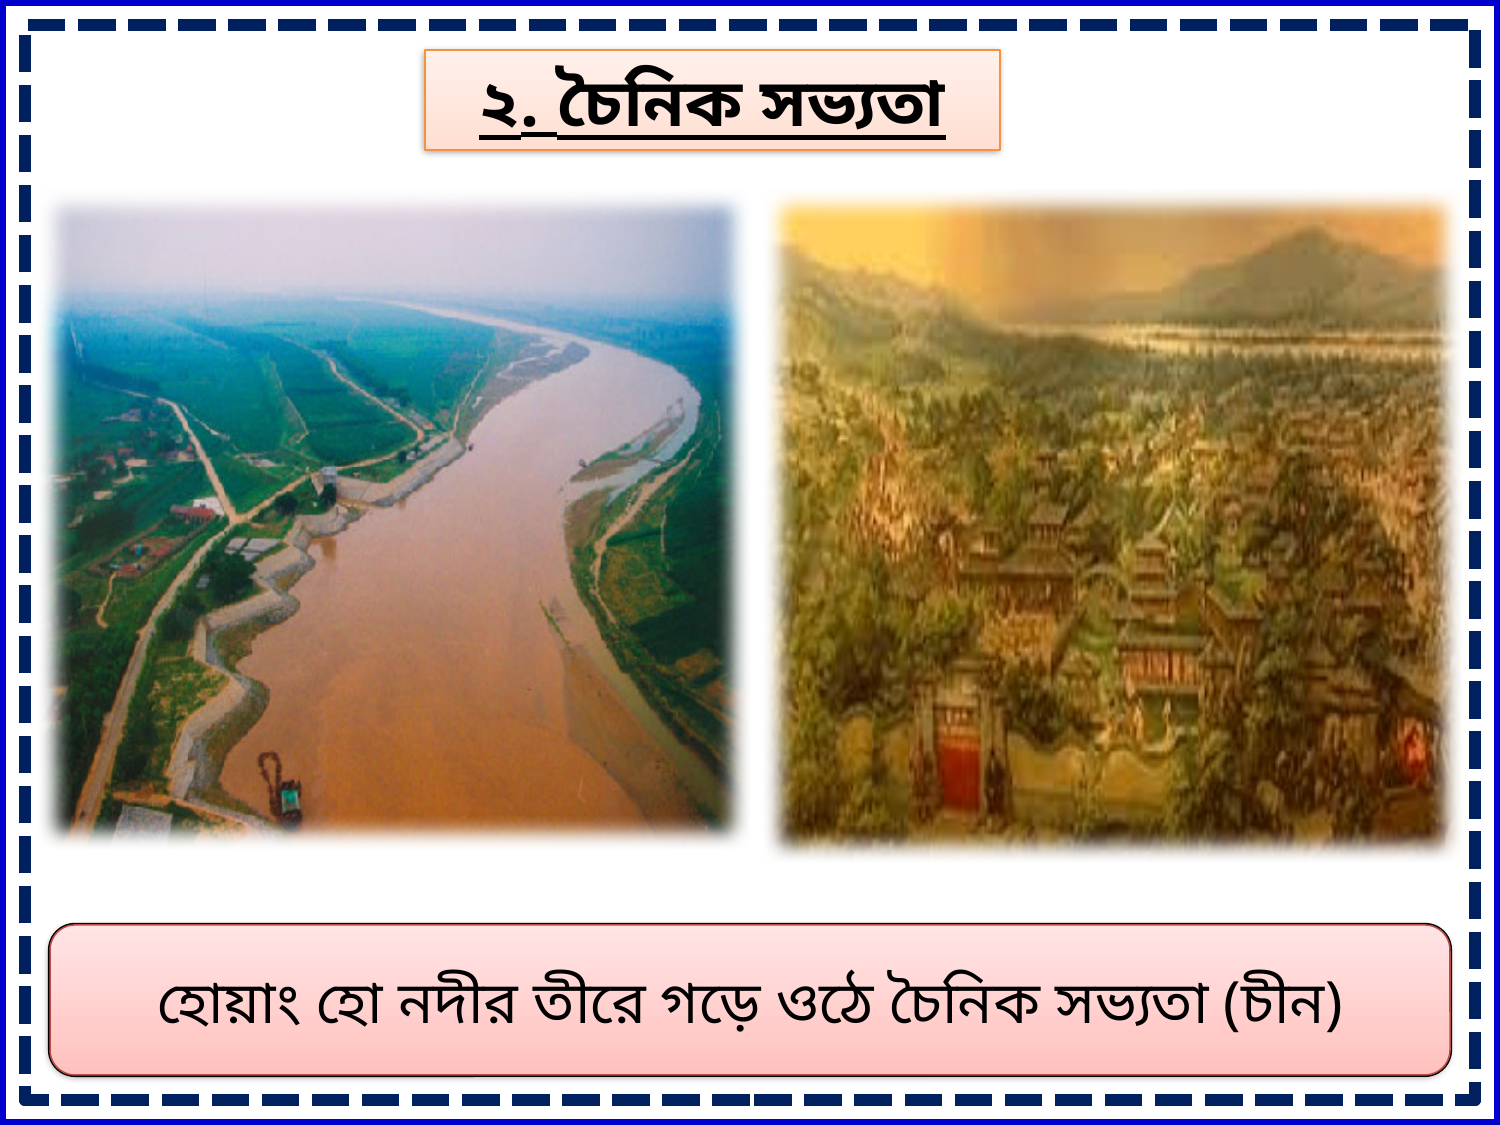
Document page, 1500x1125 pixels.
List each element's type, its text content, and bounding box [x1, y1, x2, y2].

text_box ২. চৈনিক সভ্যতা [424, 49, 1001, 151]
picture [37, 187, 751, 851]
picture [762, 187, 1463, 863]
text_box হোয়াং হো নদীর তীরে গড়ে ওঠে চৈনিক সভ্যতা (চীন) [49, 924, 1451, 1076]
